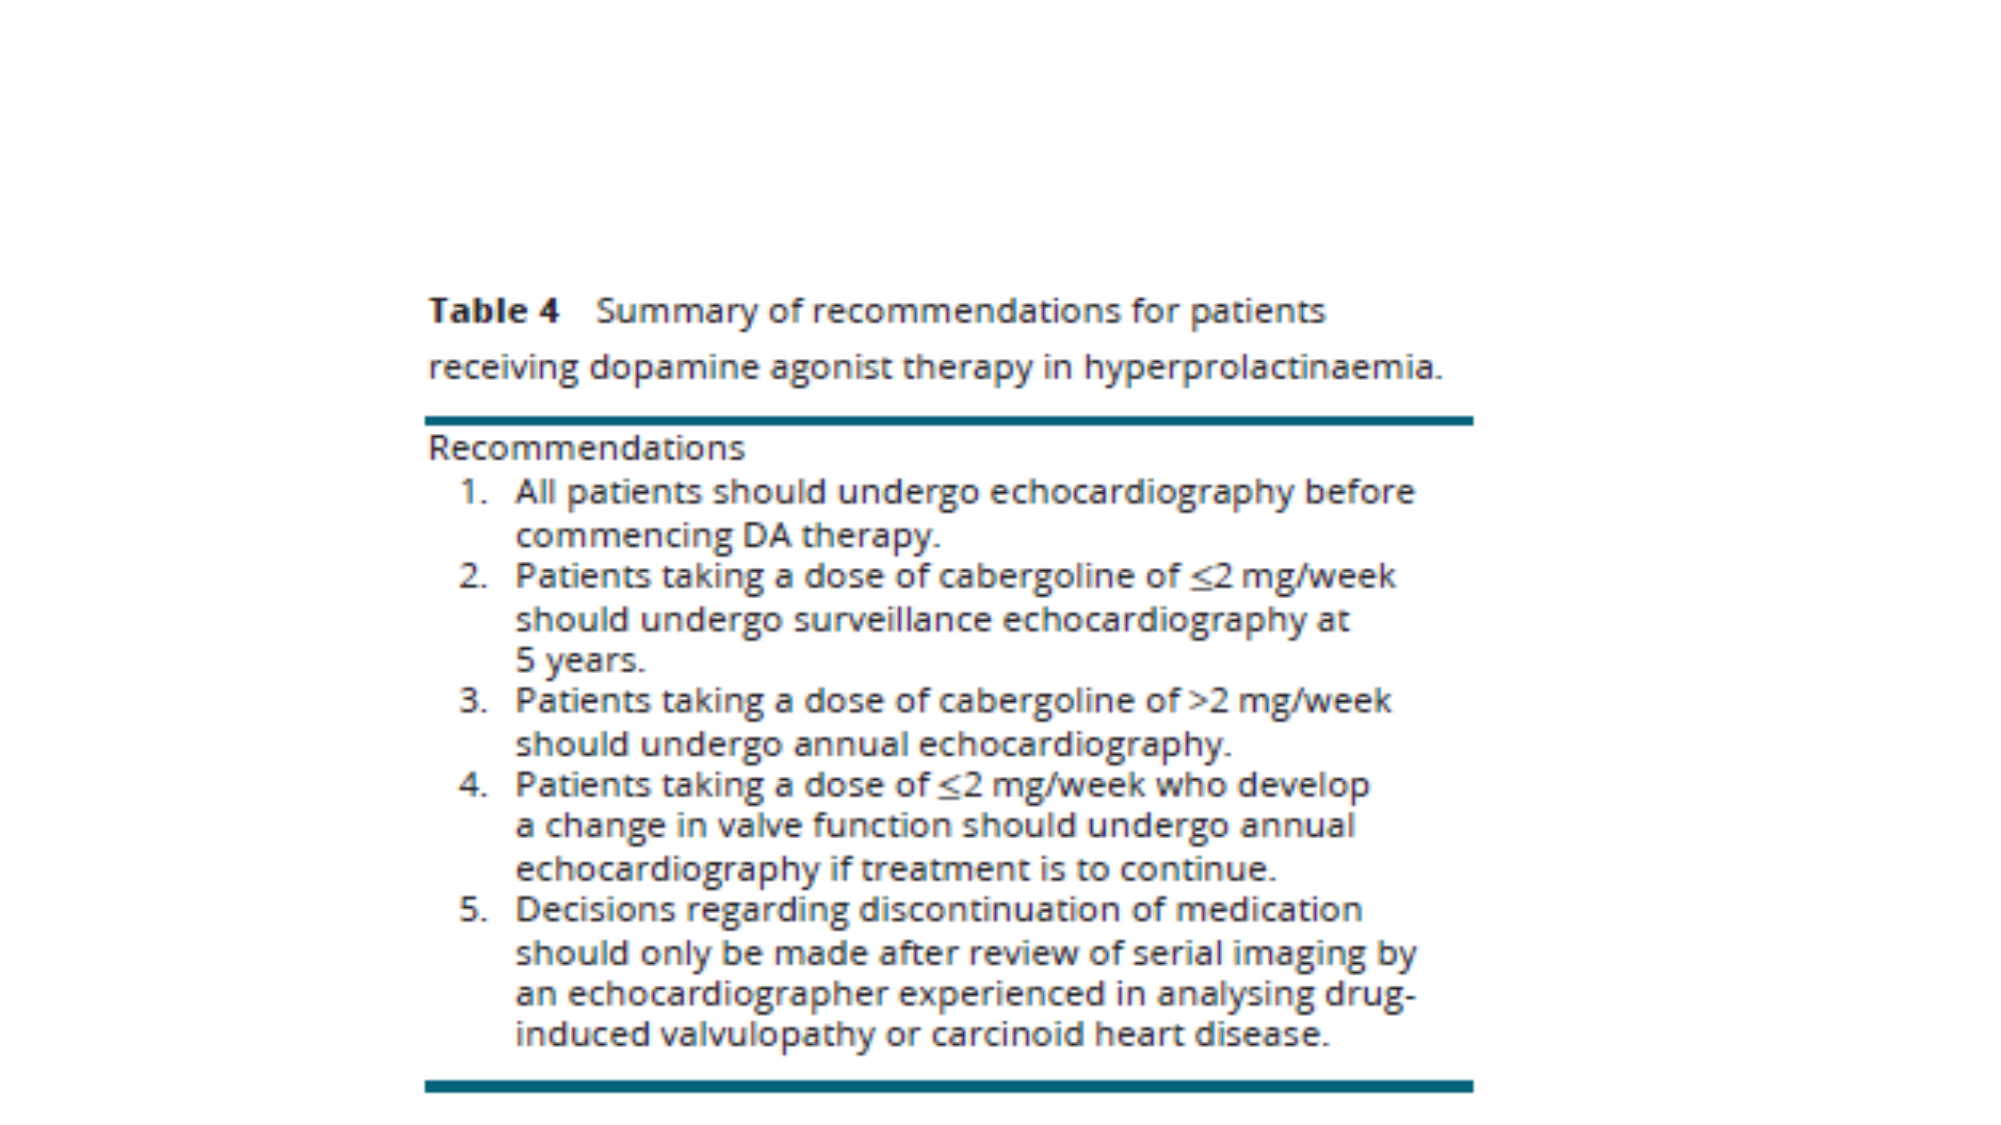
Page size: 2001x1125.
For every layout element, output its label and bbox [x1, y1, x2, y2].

list [378, 277, 1529, 1125]
